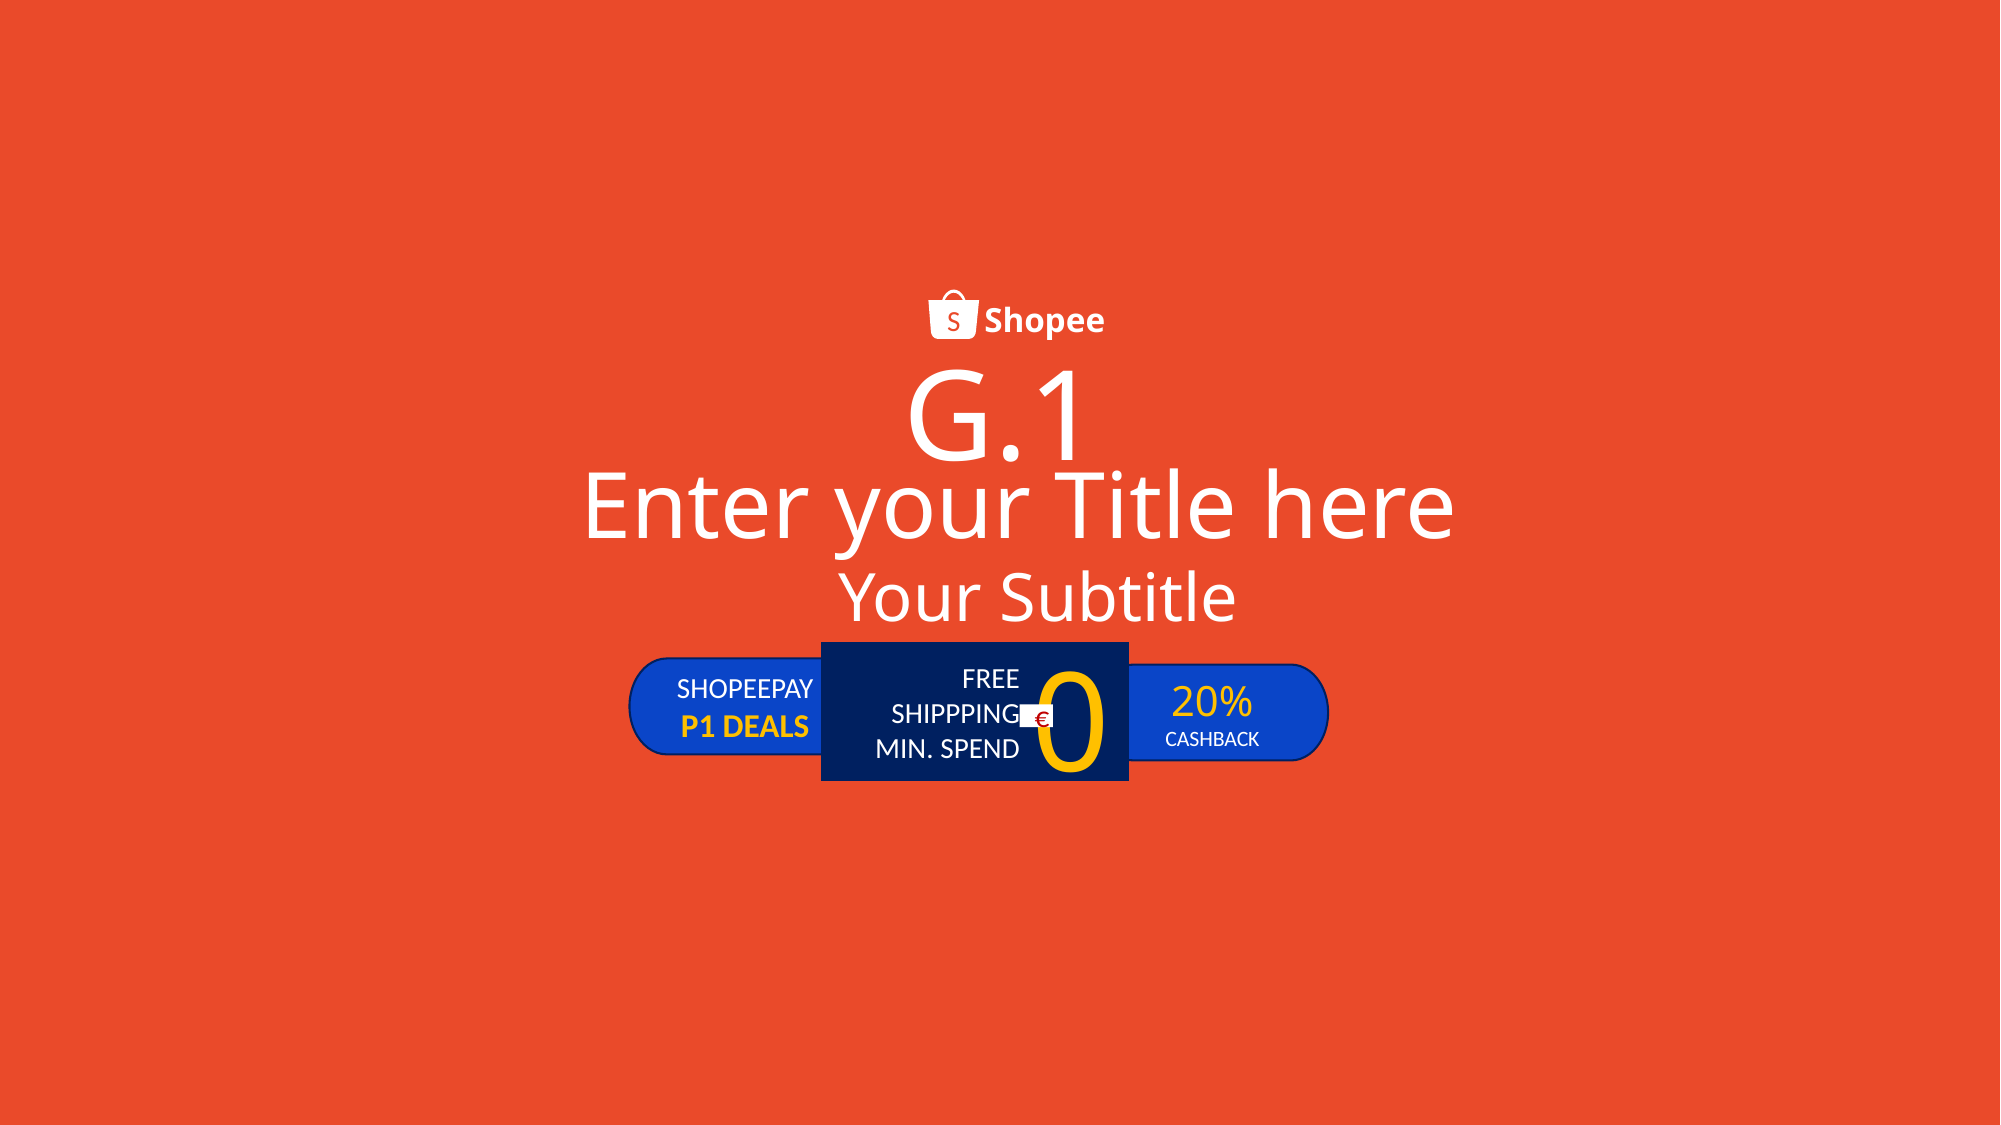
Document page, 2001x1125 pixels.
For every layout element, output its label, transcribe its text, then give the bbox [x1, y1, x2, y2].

text_box G.1 [870, 328, 1133, 495]
text_box Your Subtitle [784, 547, 1293, 625]
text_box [928, 289, 1164, 348]
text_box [629, 626, 1329, 809]
text_box Enter your Title here [482, 439, 1557, 565]
